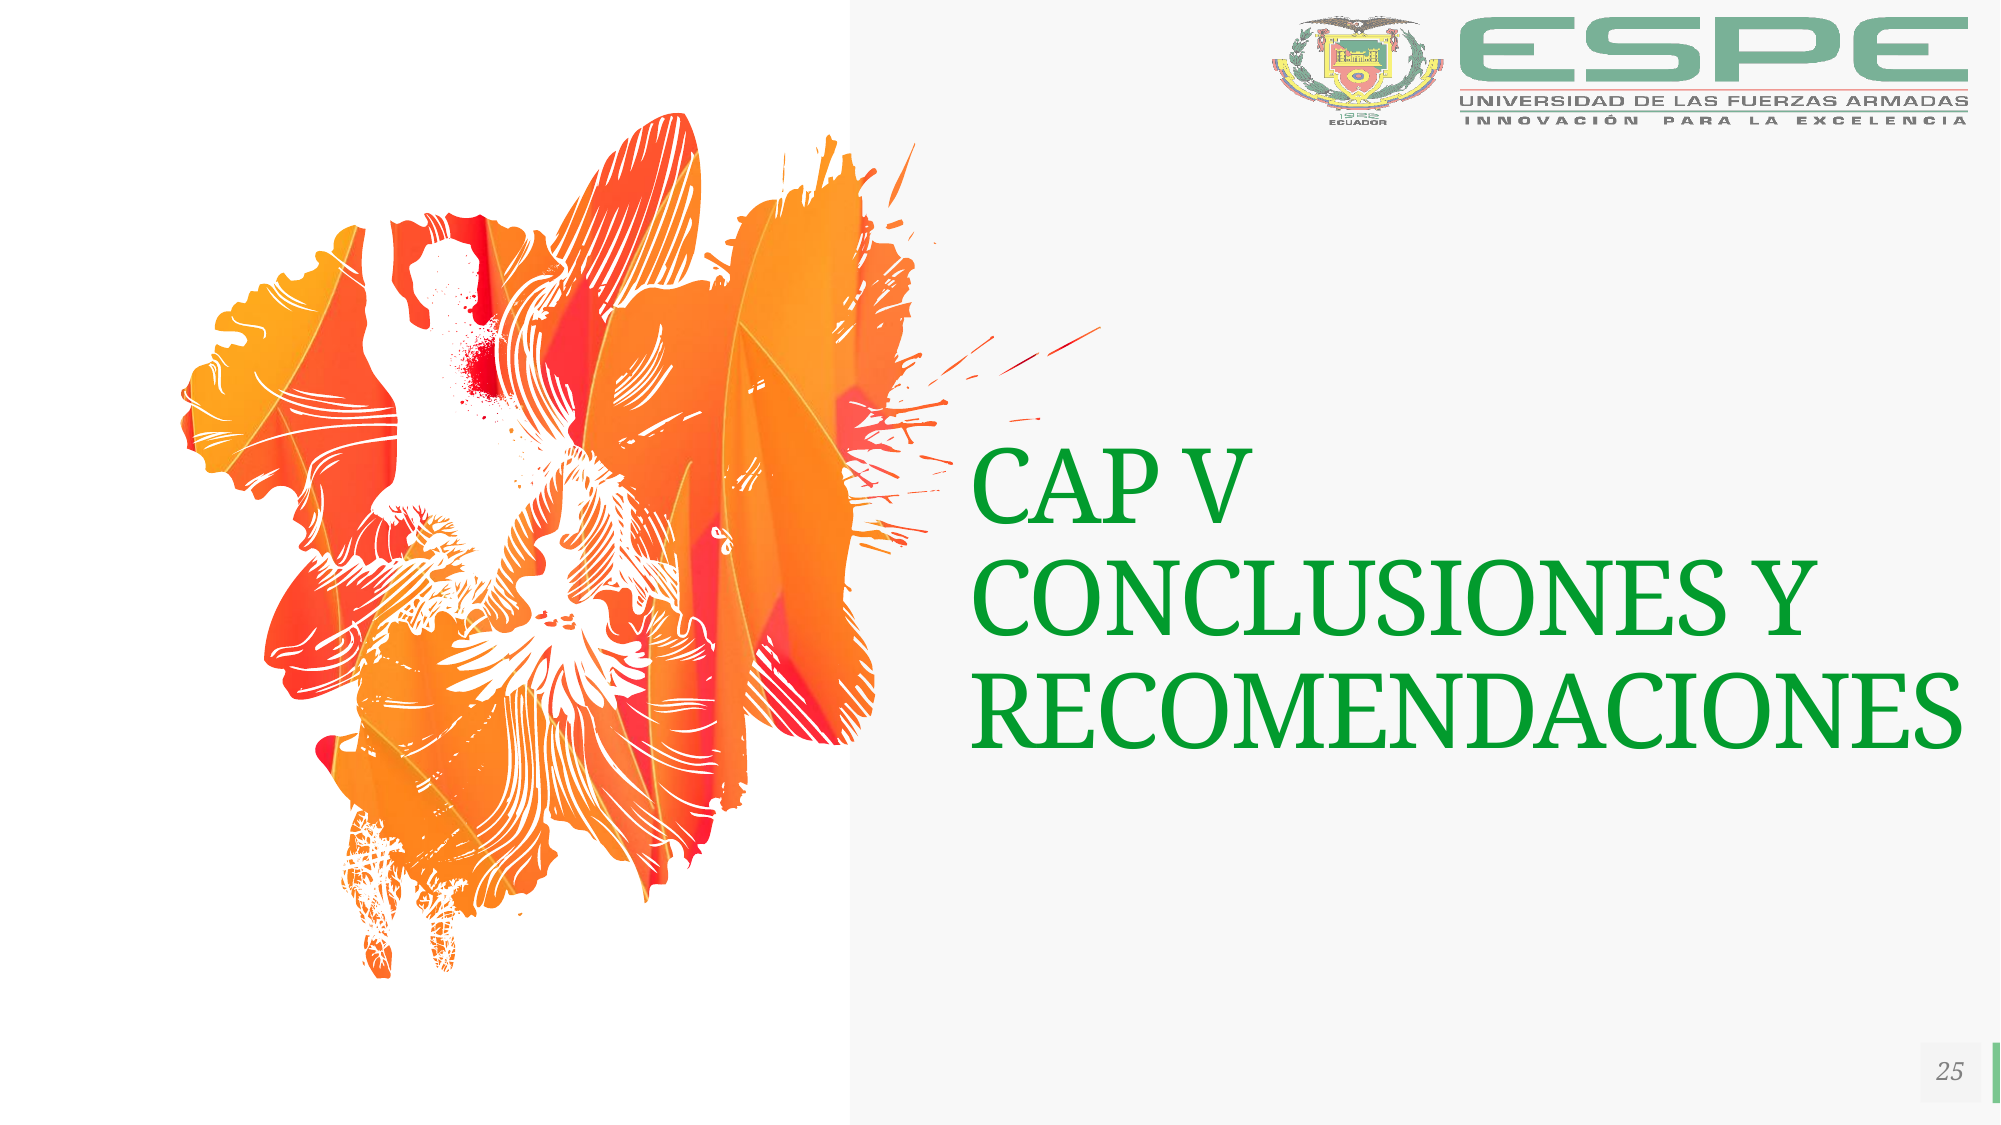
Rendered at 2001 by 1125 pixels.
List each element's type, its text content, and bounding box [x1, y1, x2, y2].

slide_number 25 [1920, 1042, 1982, 1103]
picture [180, 112, 1101, 979]
title CAP V CONCLUSIONES Y RECOMENDACIONES [849, 0, 2000, 1125]
